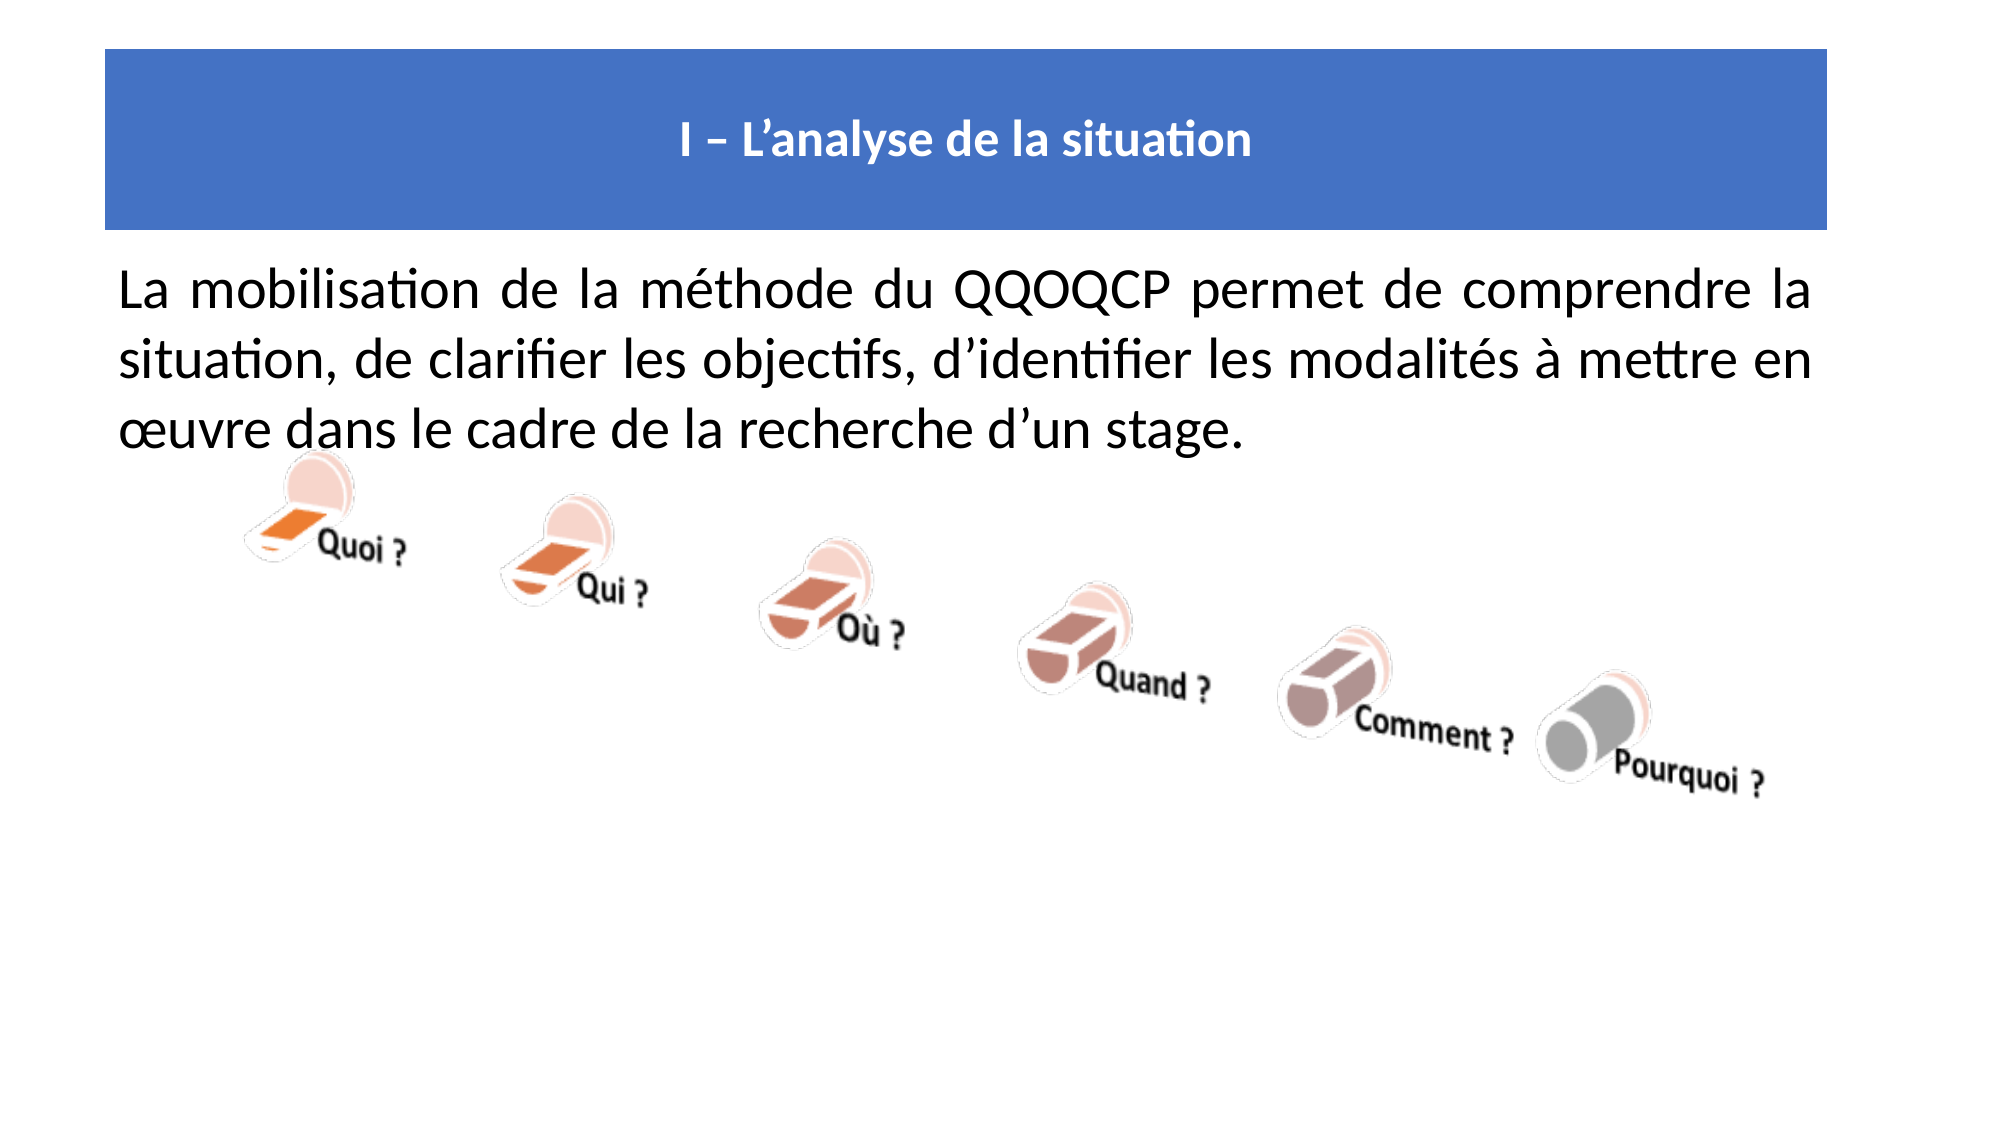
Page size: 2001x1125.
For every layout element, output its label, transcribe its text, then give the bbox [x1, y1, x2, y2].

picture [108, 441, 1914, 1034]
title I – L’analyse de la situation [102, 45, 1830, 233]
text_box La mobilisation de la méthode du QQOQCP permet de comprendre la situation, de clarifier les objectifs, d’identifier les modalités à mettre en œuvre dans le cadre de la recherche d’un stage. [103, 242, 1829, 468]
